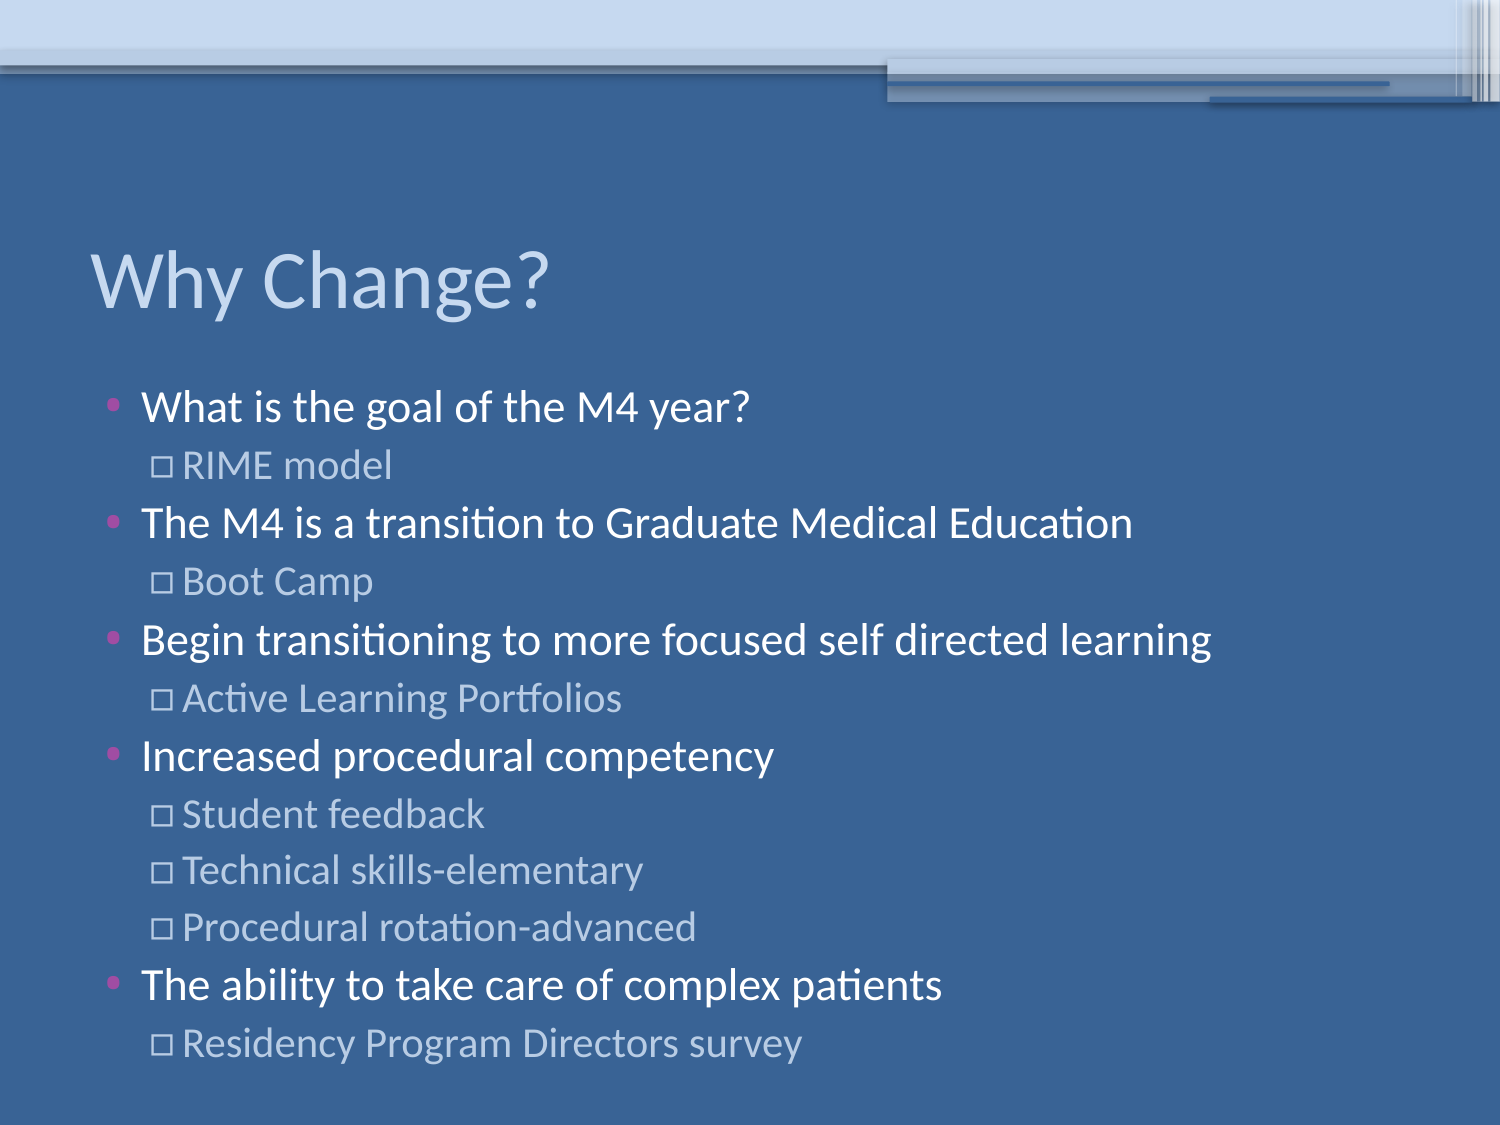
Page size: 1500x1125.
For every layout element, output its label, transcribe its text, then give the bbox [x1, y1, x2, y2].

title Why Change? [75, 187, 1425, 363]
list What is the goal of the M4 year? RIME model The M4 is a transition to Graduate Medical Education Boot Camp Begin transitioning to more focused self directed learning Active Learning Portfolios Increased procedural competency Student feedback Technical skills-elementary Procedural rotation-advanced The ability to take care of complex patients Residency Program Directors survey [75, 369, 1425, 1079]
